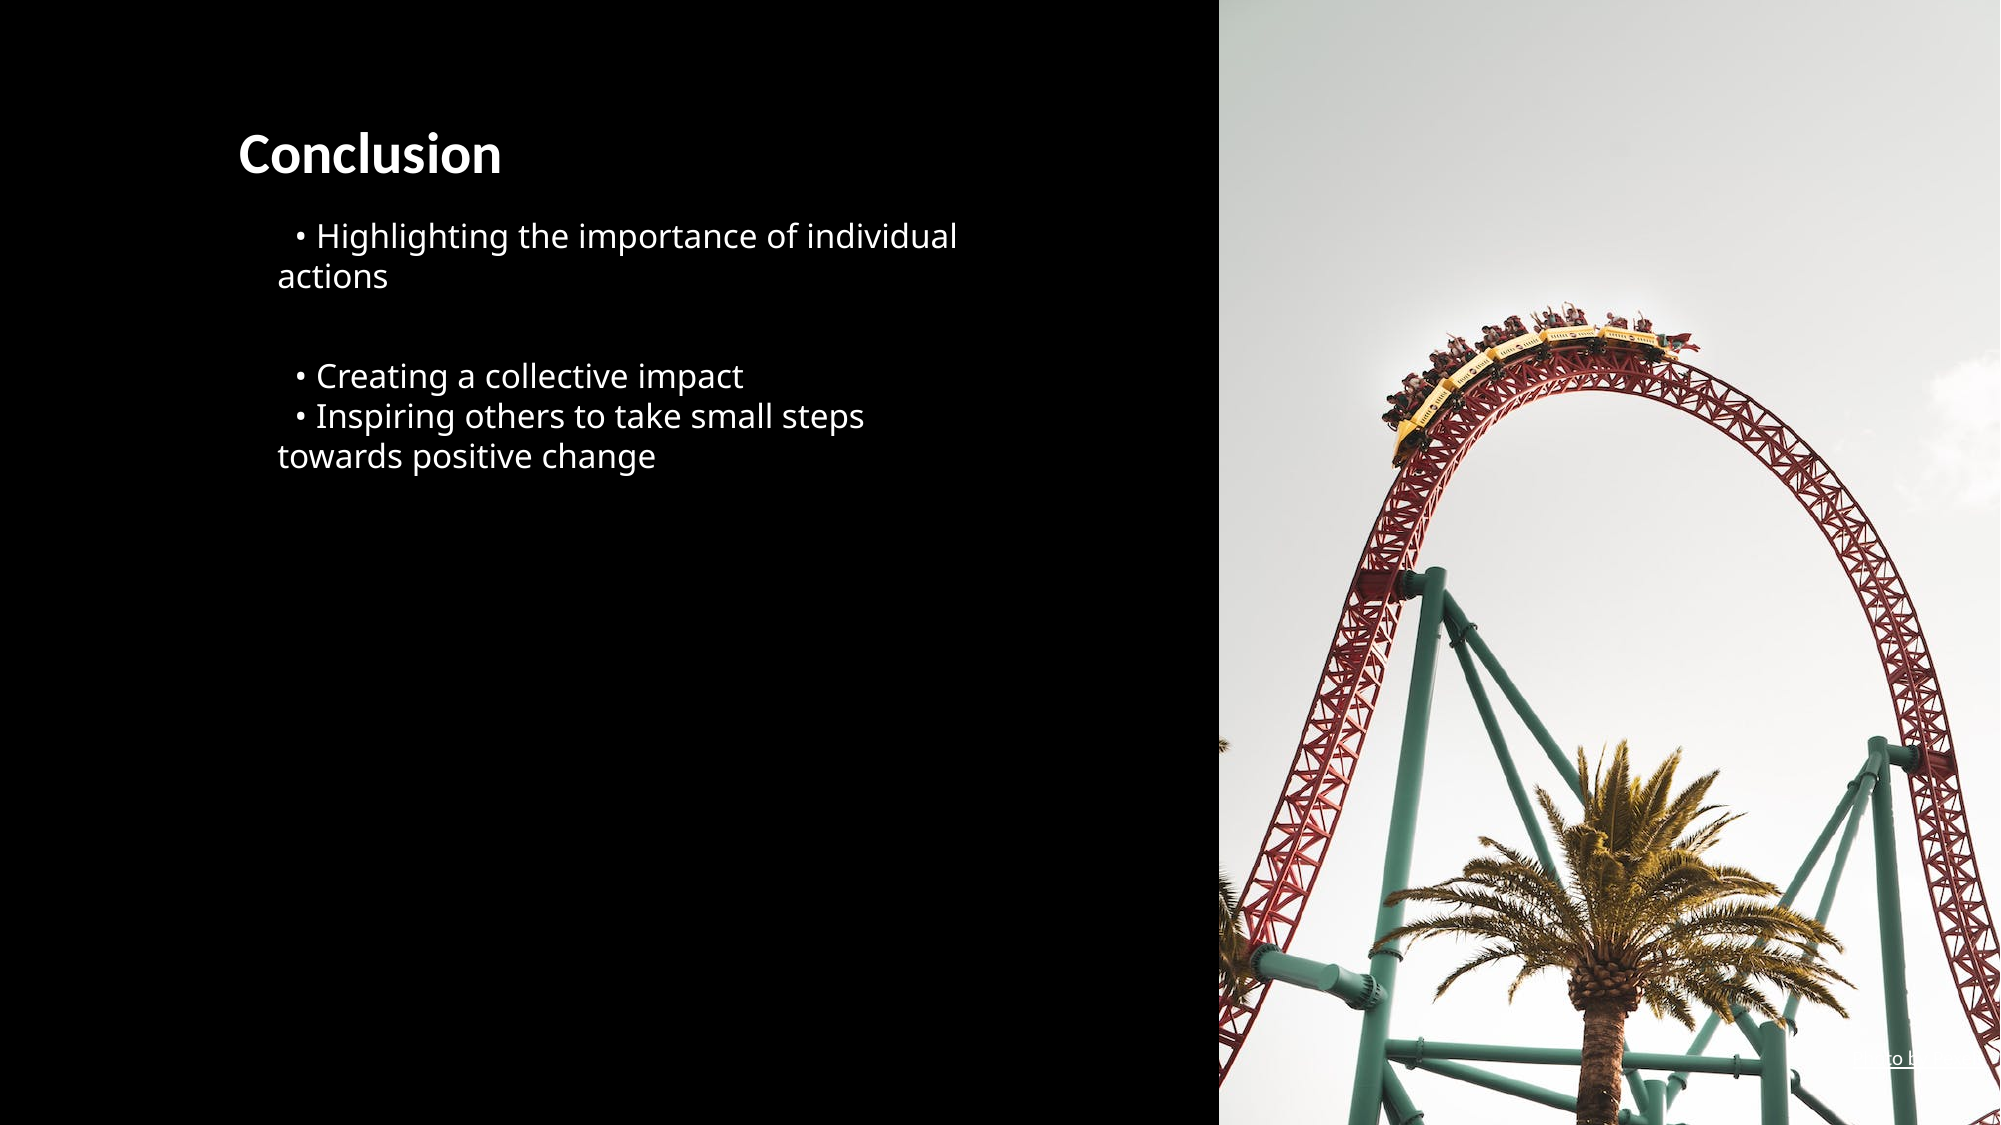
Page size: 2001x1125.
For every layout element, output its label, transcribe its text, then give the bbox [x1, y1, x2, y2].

text_box • Inspiring others to take small steps towards positive change [262, 397, 1013, 473]
text_box • Highlighting the importance of individual actions [262, 217, 1013, 293]
text_box Conclusion [225, 112, 1219, 188]
text_box • Creating a collective impact [262, 337, 1013, 397]
picture [1219, 0, 2000, 1125]
